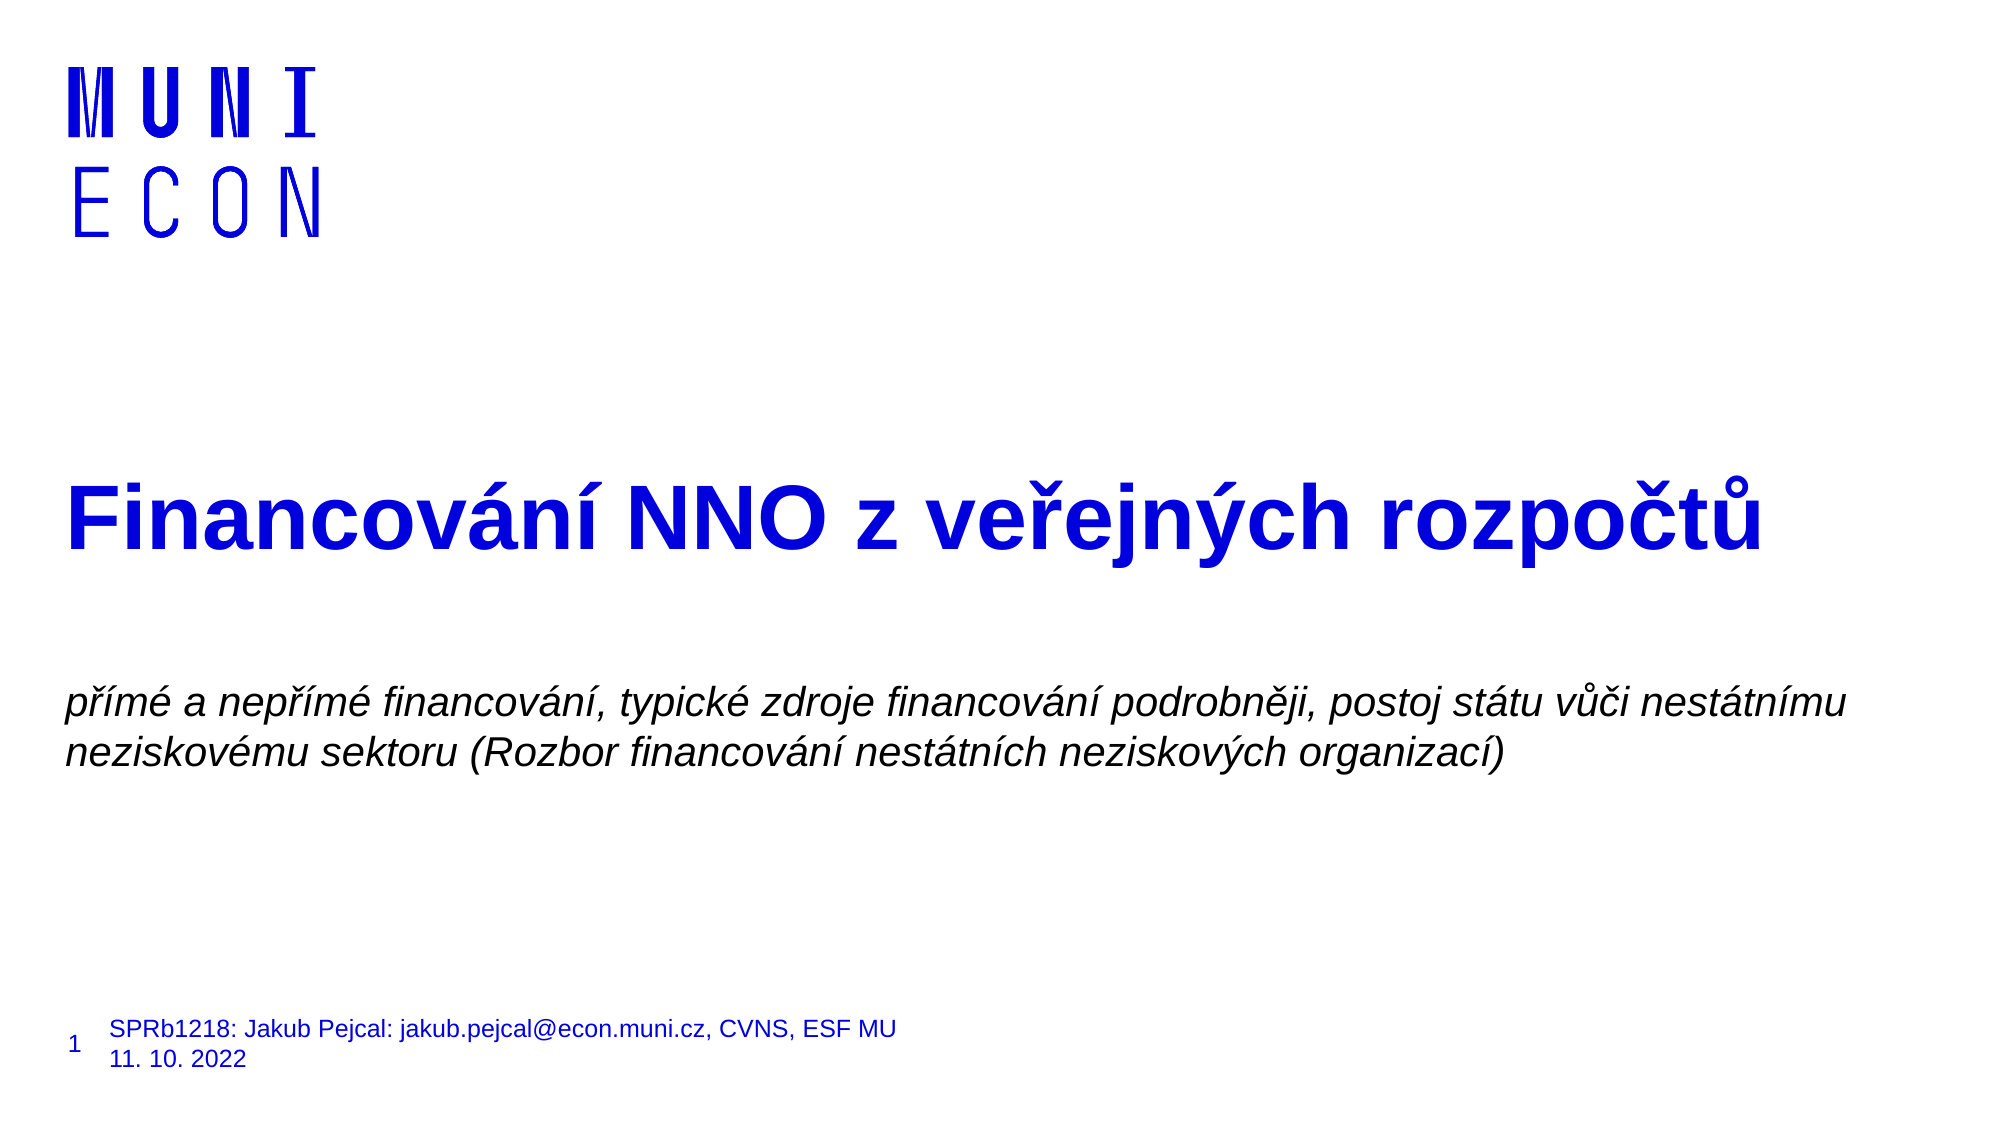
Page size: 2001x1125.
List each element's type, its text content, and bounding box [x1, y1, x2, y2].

subtitle přímé a nepřímé financování, typické zdroje financování podrobněji, postoj státu vůči nestátnímu neziskovému sektoru (Rozbor financování nestátních neziskových organizací) [65, 675, 1930, 790]
footer SPRb1218: Jakub Pejcal: jakub.pejcal@econ.muni.cz, CVNS, ESF MU 11. 10. 2022 [109, 1021, 1418, 1063]
slide_number 1 [67, 1021, 109, 1063]
title Financování NNO z veřejných rozpočtů [65, 475, 1930, 668]
